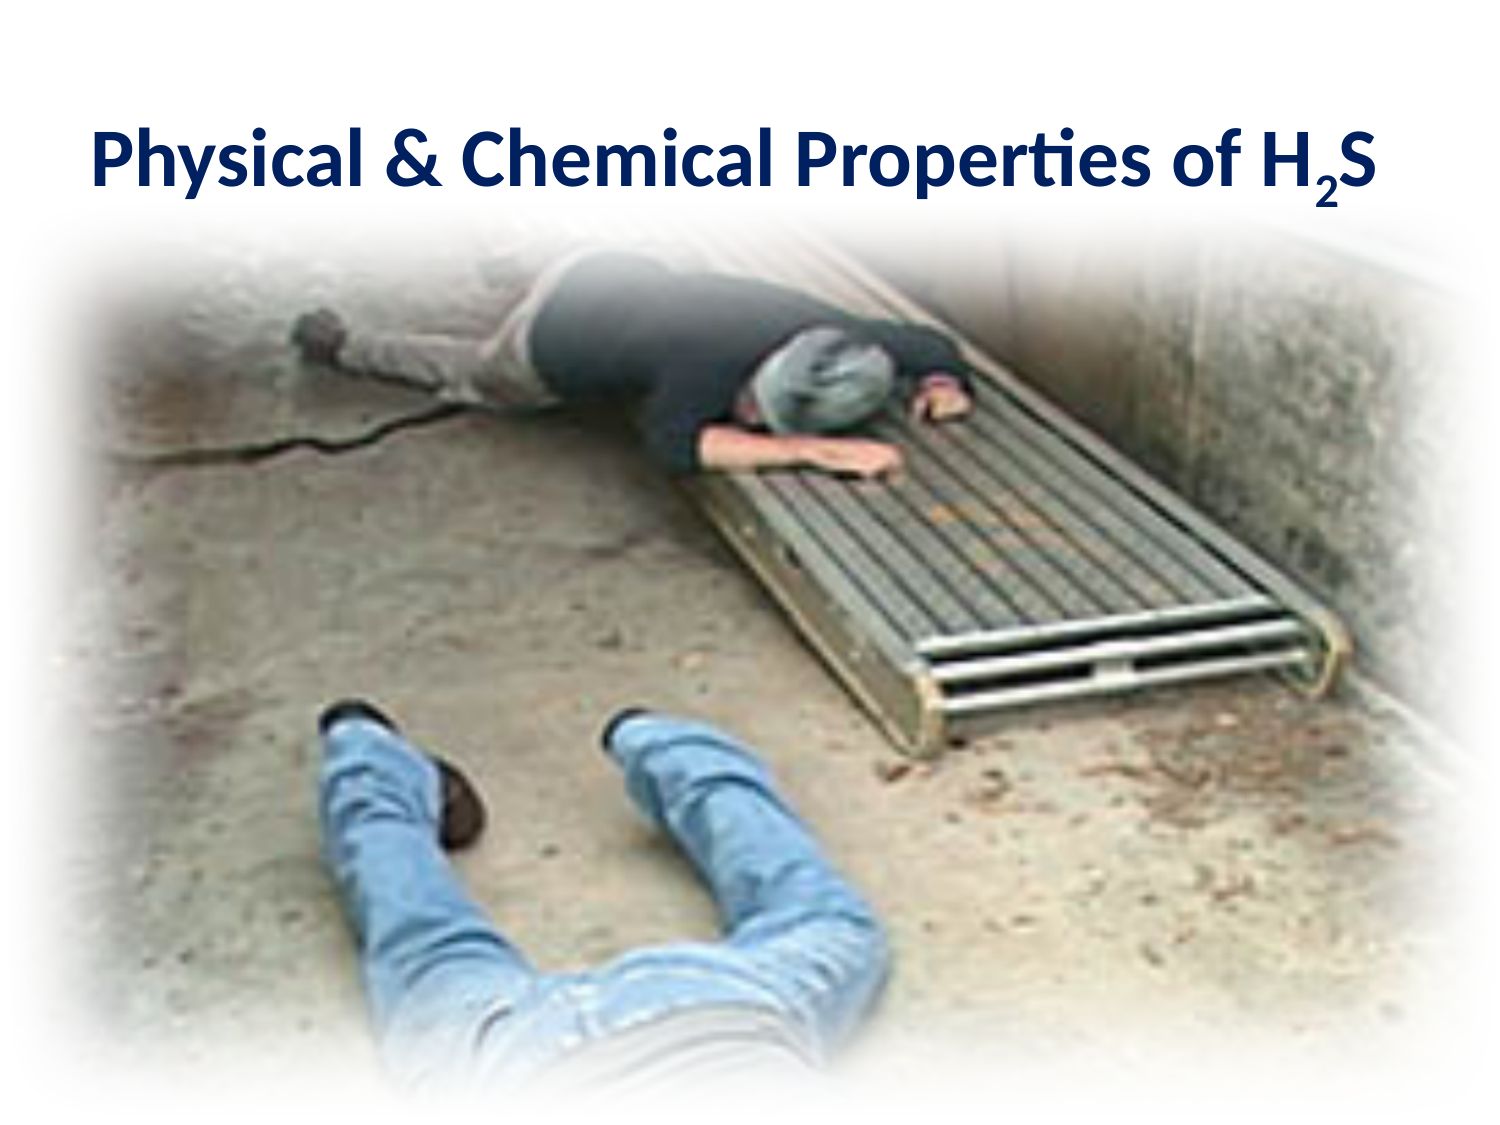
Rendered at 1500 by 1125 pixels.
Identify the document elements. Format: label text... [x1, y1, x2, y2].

title Physical & Chemical Properties of H2S [75, 62, 1425, 195]
picture [0, 195, 1500, 1125]
